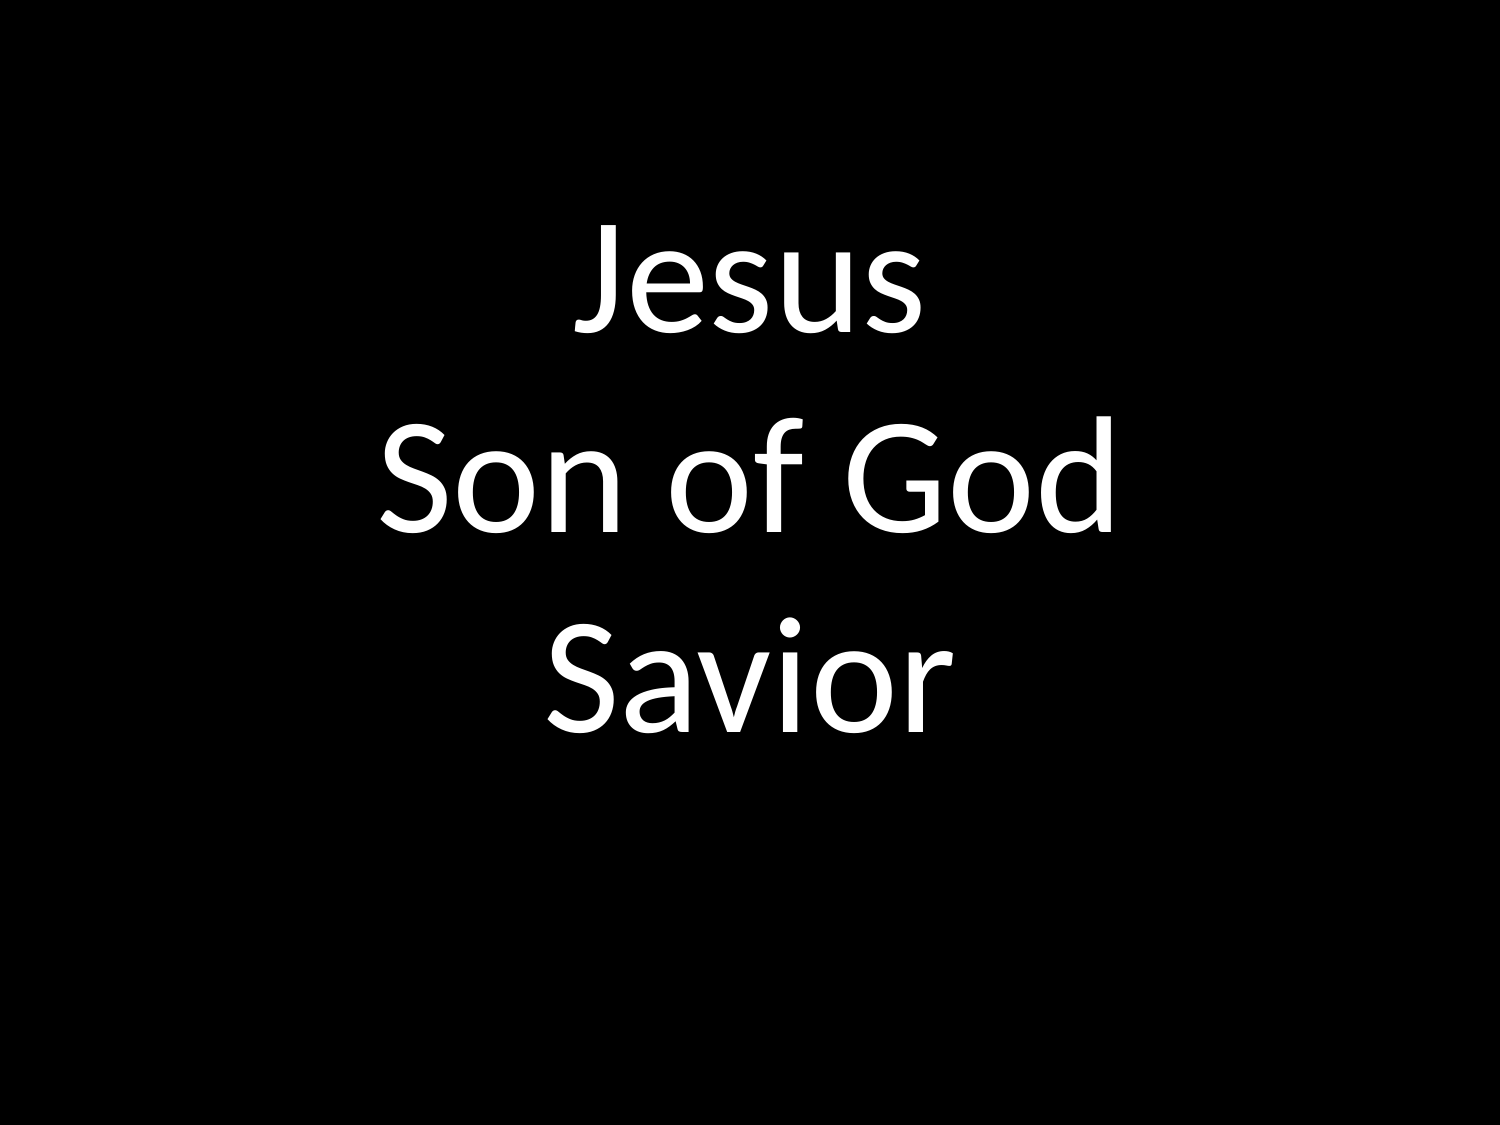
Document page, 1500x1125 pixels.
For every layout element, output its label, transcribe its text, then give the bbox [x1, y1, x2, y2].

title Jesus Son of God Savior [112, 0, 1388, 932]
